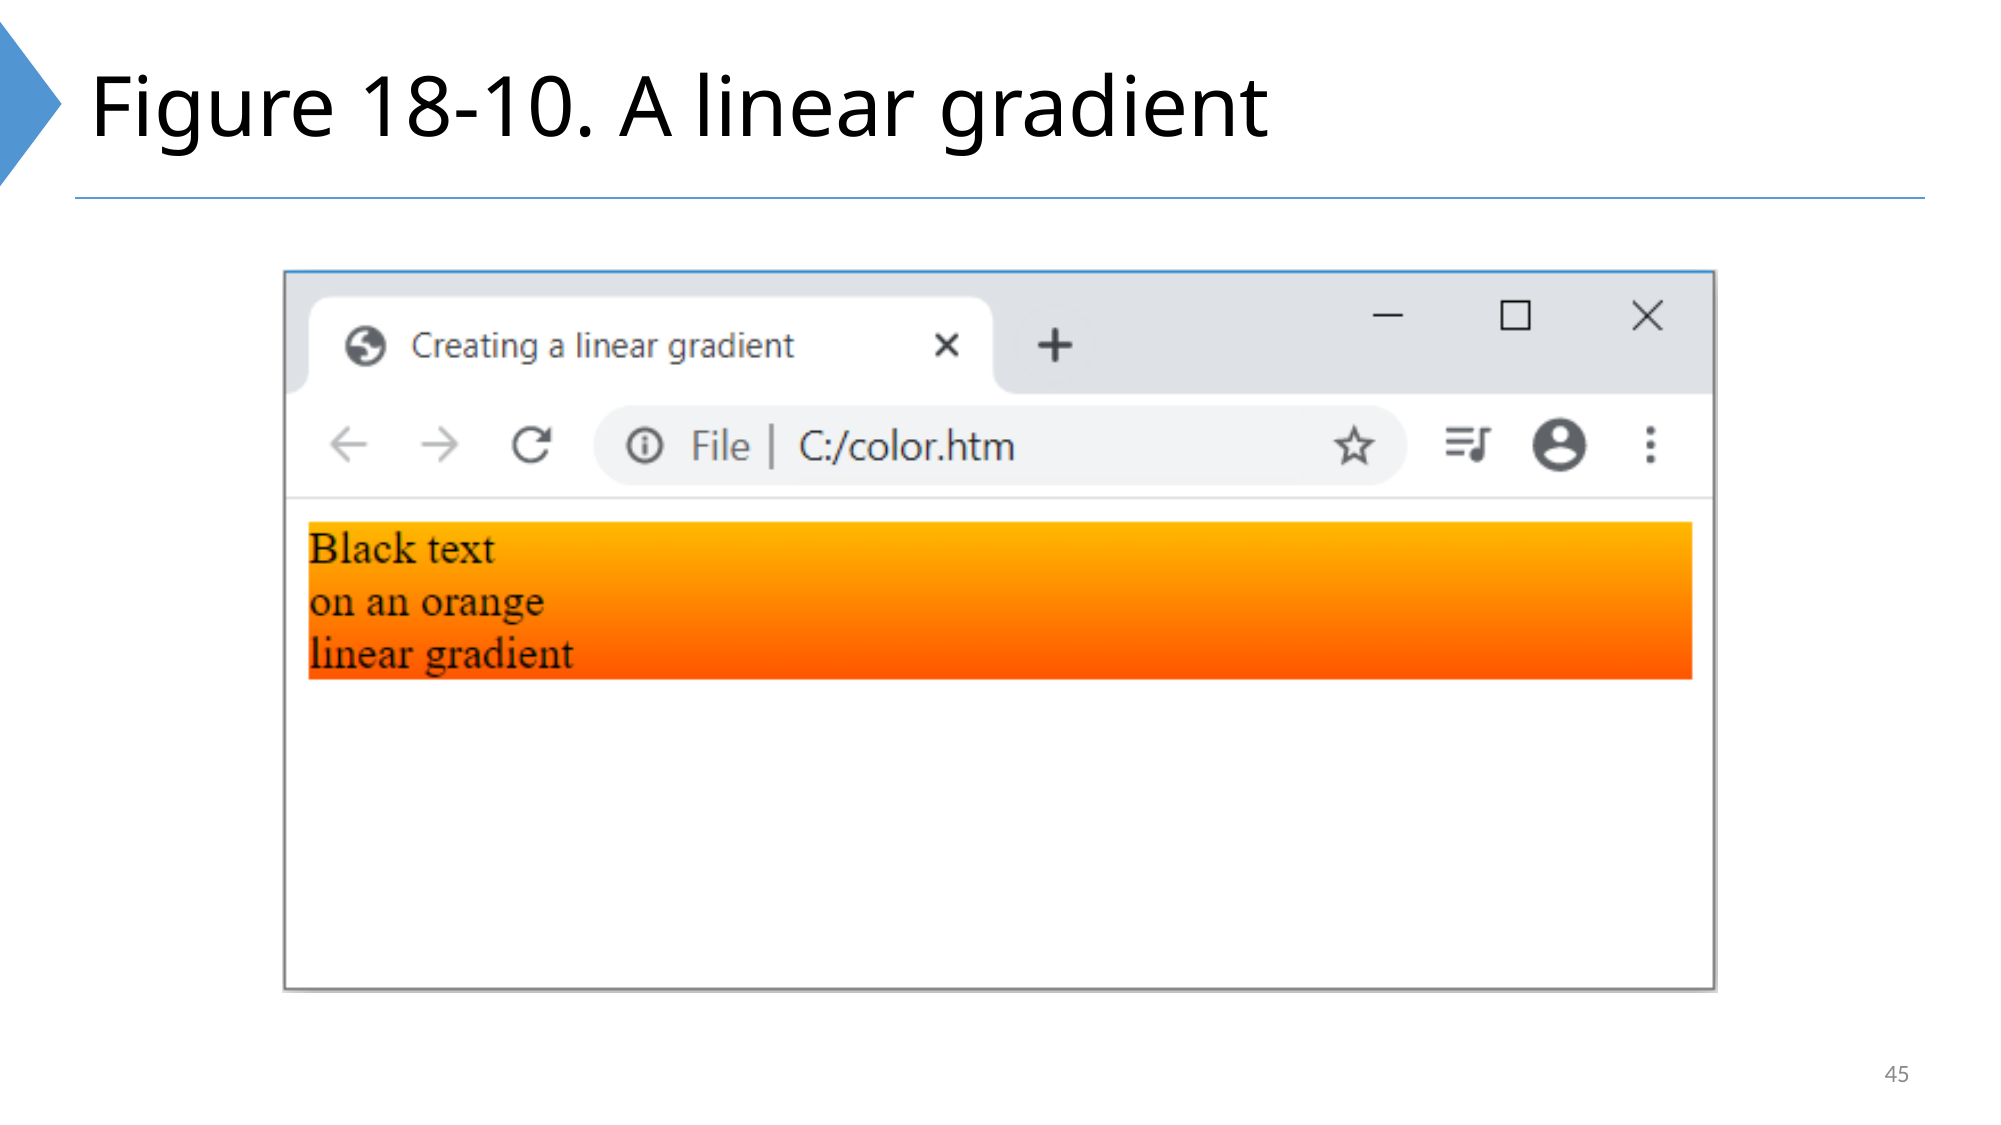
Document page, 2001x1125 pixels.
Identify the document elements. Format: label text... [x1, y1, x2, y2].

slide_number 45 [1475, 1042, 1926, 1103]
title Figure 18-10. A linear gradient [74, 21, 1926, 198]
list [282, 270, 1718, 993]
